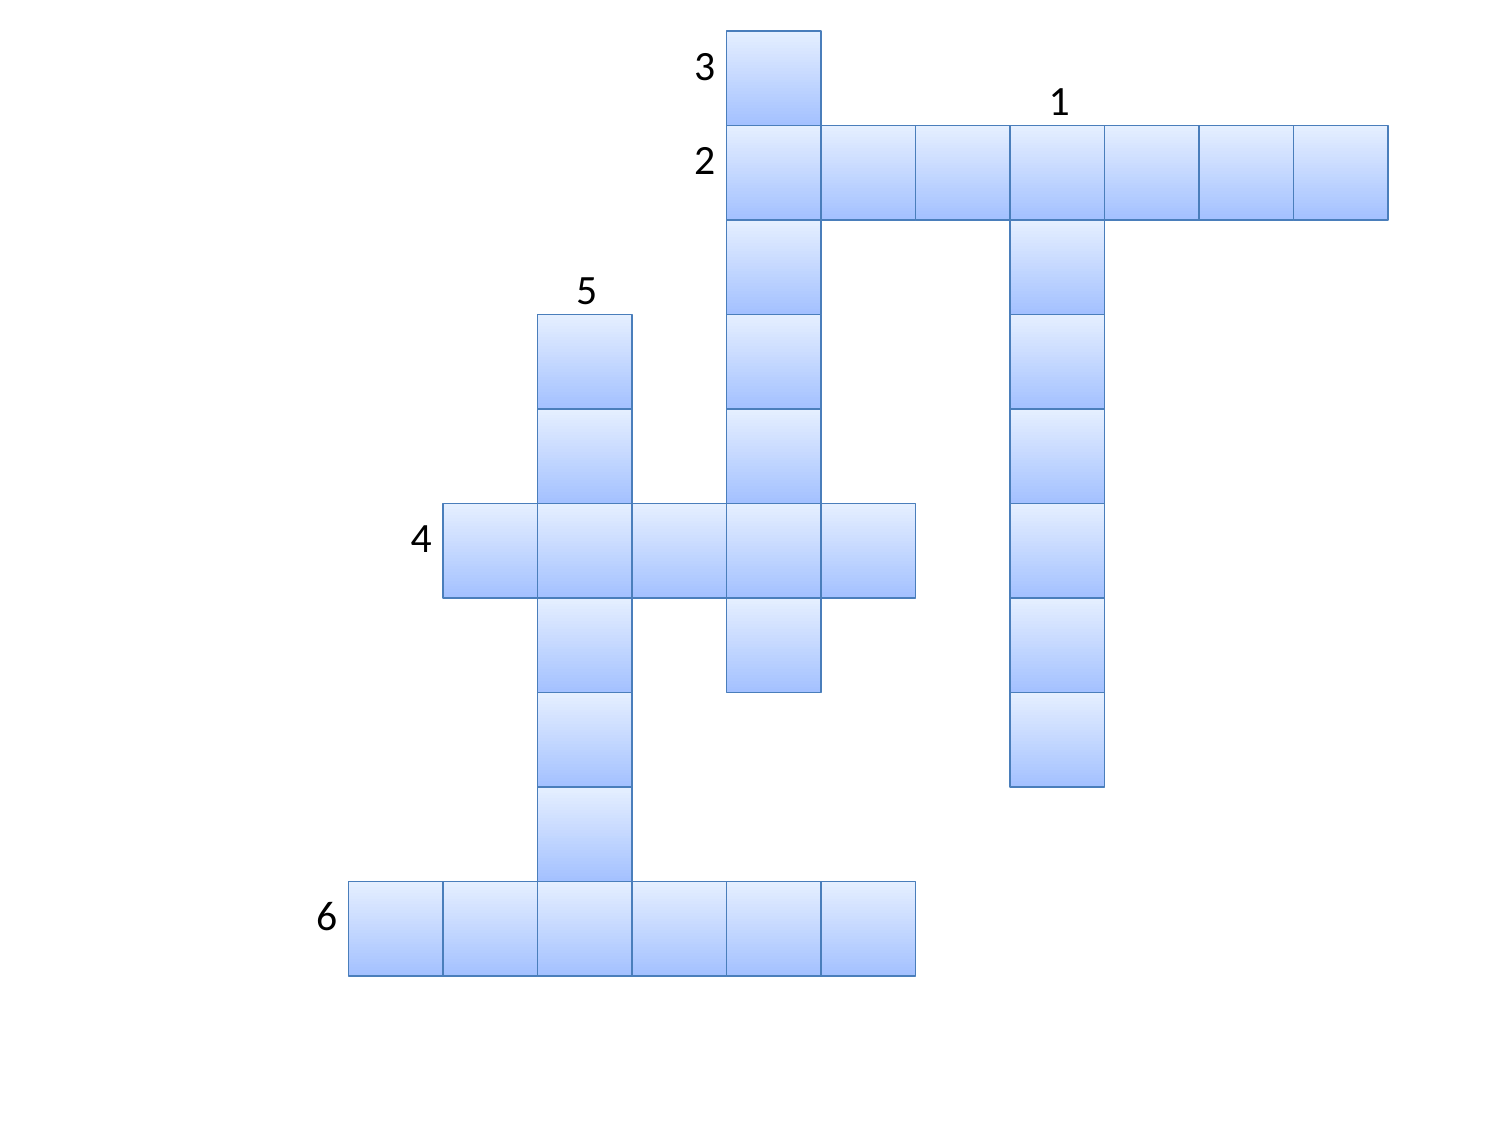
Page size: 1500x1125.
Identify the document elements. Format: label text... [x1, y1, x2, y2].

text_box [726, 881, 821, 976]
text_box [726, 30, 821, 125]
text_box [537, 692, 632, 786]
text_box [820, 125, 916, 220]
text_box [1010, 125, 1105, 219]
text_box [537, 503, 632, 597]
text_box 2 [679, 125, 731, 191]
text_box [631, 881, 726, 976]
text_box 4 [395, 503, 447, 569]
text_box [632, 503, 727, 598]
text_box 5 [561, 255, 613, 321]
text_box [1105, 125, 1198, 220]
text_box [1294, 125, 1388, 220]
text_box [538, 881, 631, 976]
text_box 6 [301, 881, 353, 947]
text_box [348, 881, 443, 976]
text_box 3 [679, 30, 731, 96]
text_box 1 [1033, 66, 1085, 132]
text_box [537, 786, 632, 881]
text_box [726, 125, 820, 219]
text_box [1198, 125, 1294, 220]
text_box [820, 503, 916, 598]
text_box [726, 598, 821, 693]
text_box [726, 314, 821, 408]
text_box [821, 881, 916, 976]
text_box [537, 597, 632, 692]
text_box [1009, 503, 1105, 597]
text_box [537, 408, 632, 503]
text_box [537, 314, 632, 408]
text_box [1009, 408, 1105, 503]
text_box [443, 881, 538, 976]
text_box [1009, 314, 1105, 408]
text_box [1009, 597, 1105, 693]
text_box [442, 503, 537, 598]
text_box [726, 219, 821, 314]
text_box [727, 503, 820, 598]
text_box [1009, 693, 1105, 787]
text_box [1009, 219, 1105, 314]
text_box [916, 125, 1010, 220]
text_box [726, 408, 821, 503]
